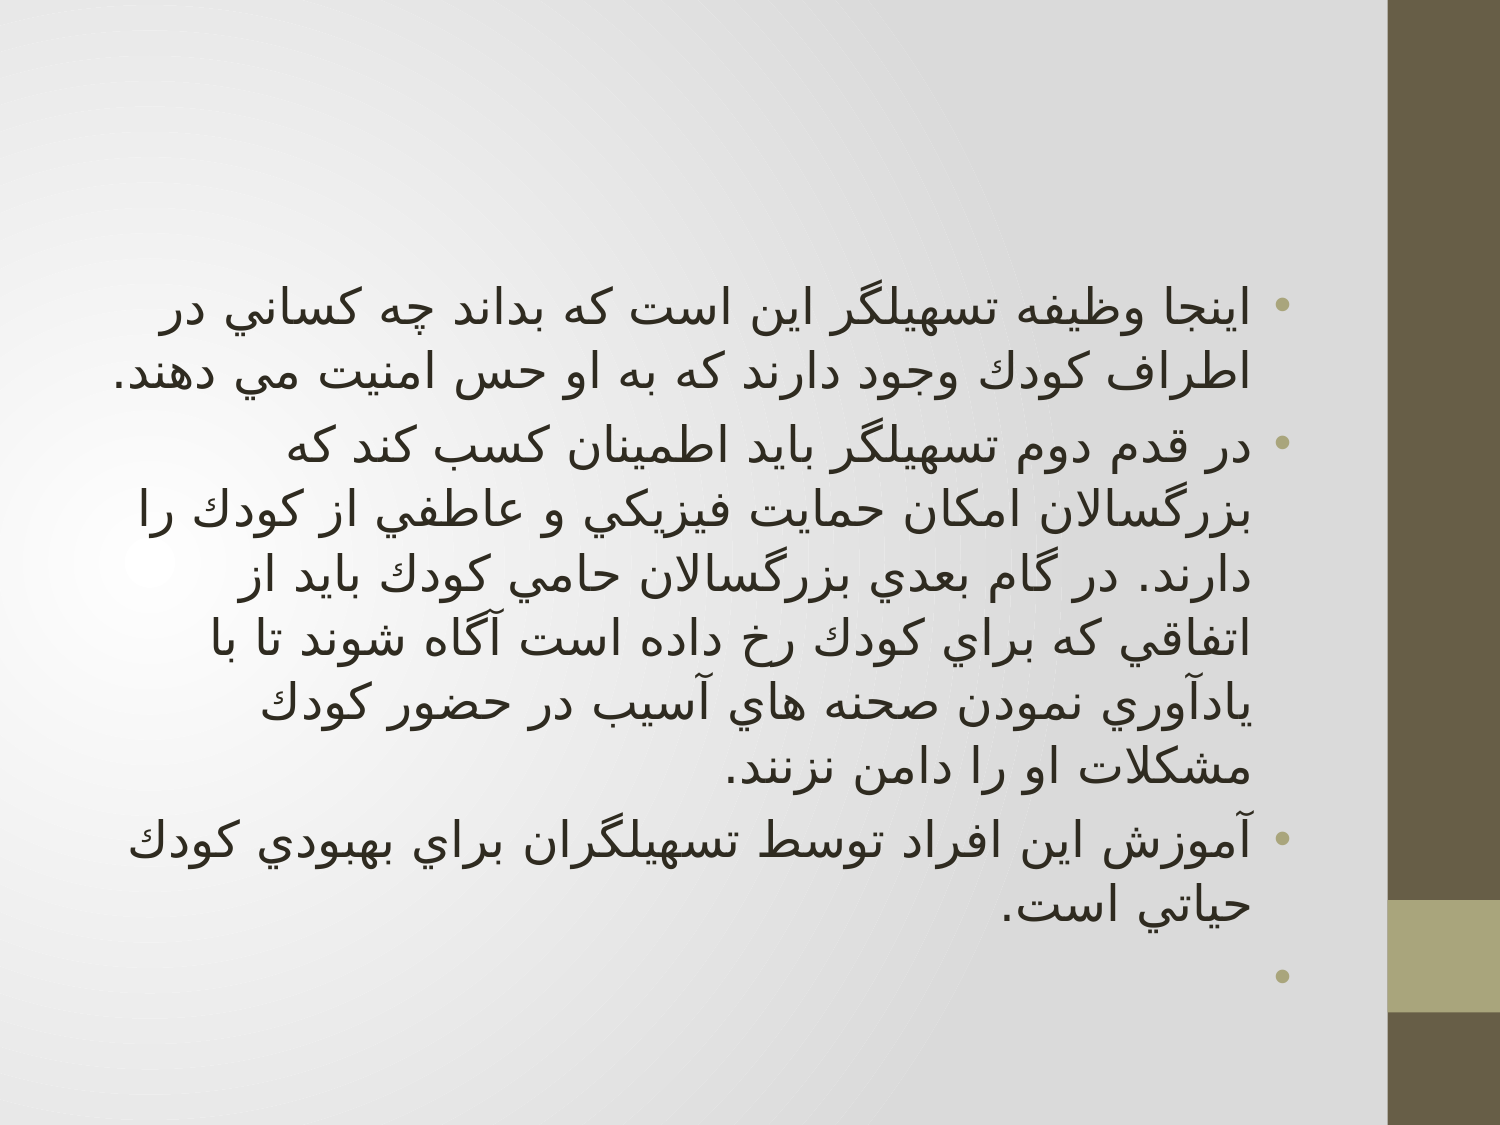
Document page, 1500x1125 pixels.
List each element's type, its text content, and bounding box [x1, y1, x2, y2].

list اينجا وظيفه تسهيلگر اين است كه بداند چه كساني در اطراف كودك وجود دارند كه به او حس امنيت مي دهند. در قدم دوم تسهيلگر بايد اطمينان كسب كند كه بزرگسالان امكان حمايت فيزيكي و عاطفي از كودك را دارند. در گام بعدي بزرگسالان حامي كودك بايد از اتفاقي كه براي كودك رخ داده است آگاه شوند تا با يادآوري نمودن صحنه هاي آسيب در حضور كودك مشكلات او را دامن نزنند. آموزش اين افراد توسط تسهيلگران براي بهبودي كودك حياتي است. [75, 262, 1325, 1050]
